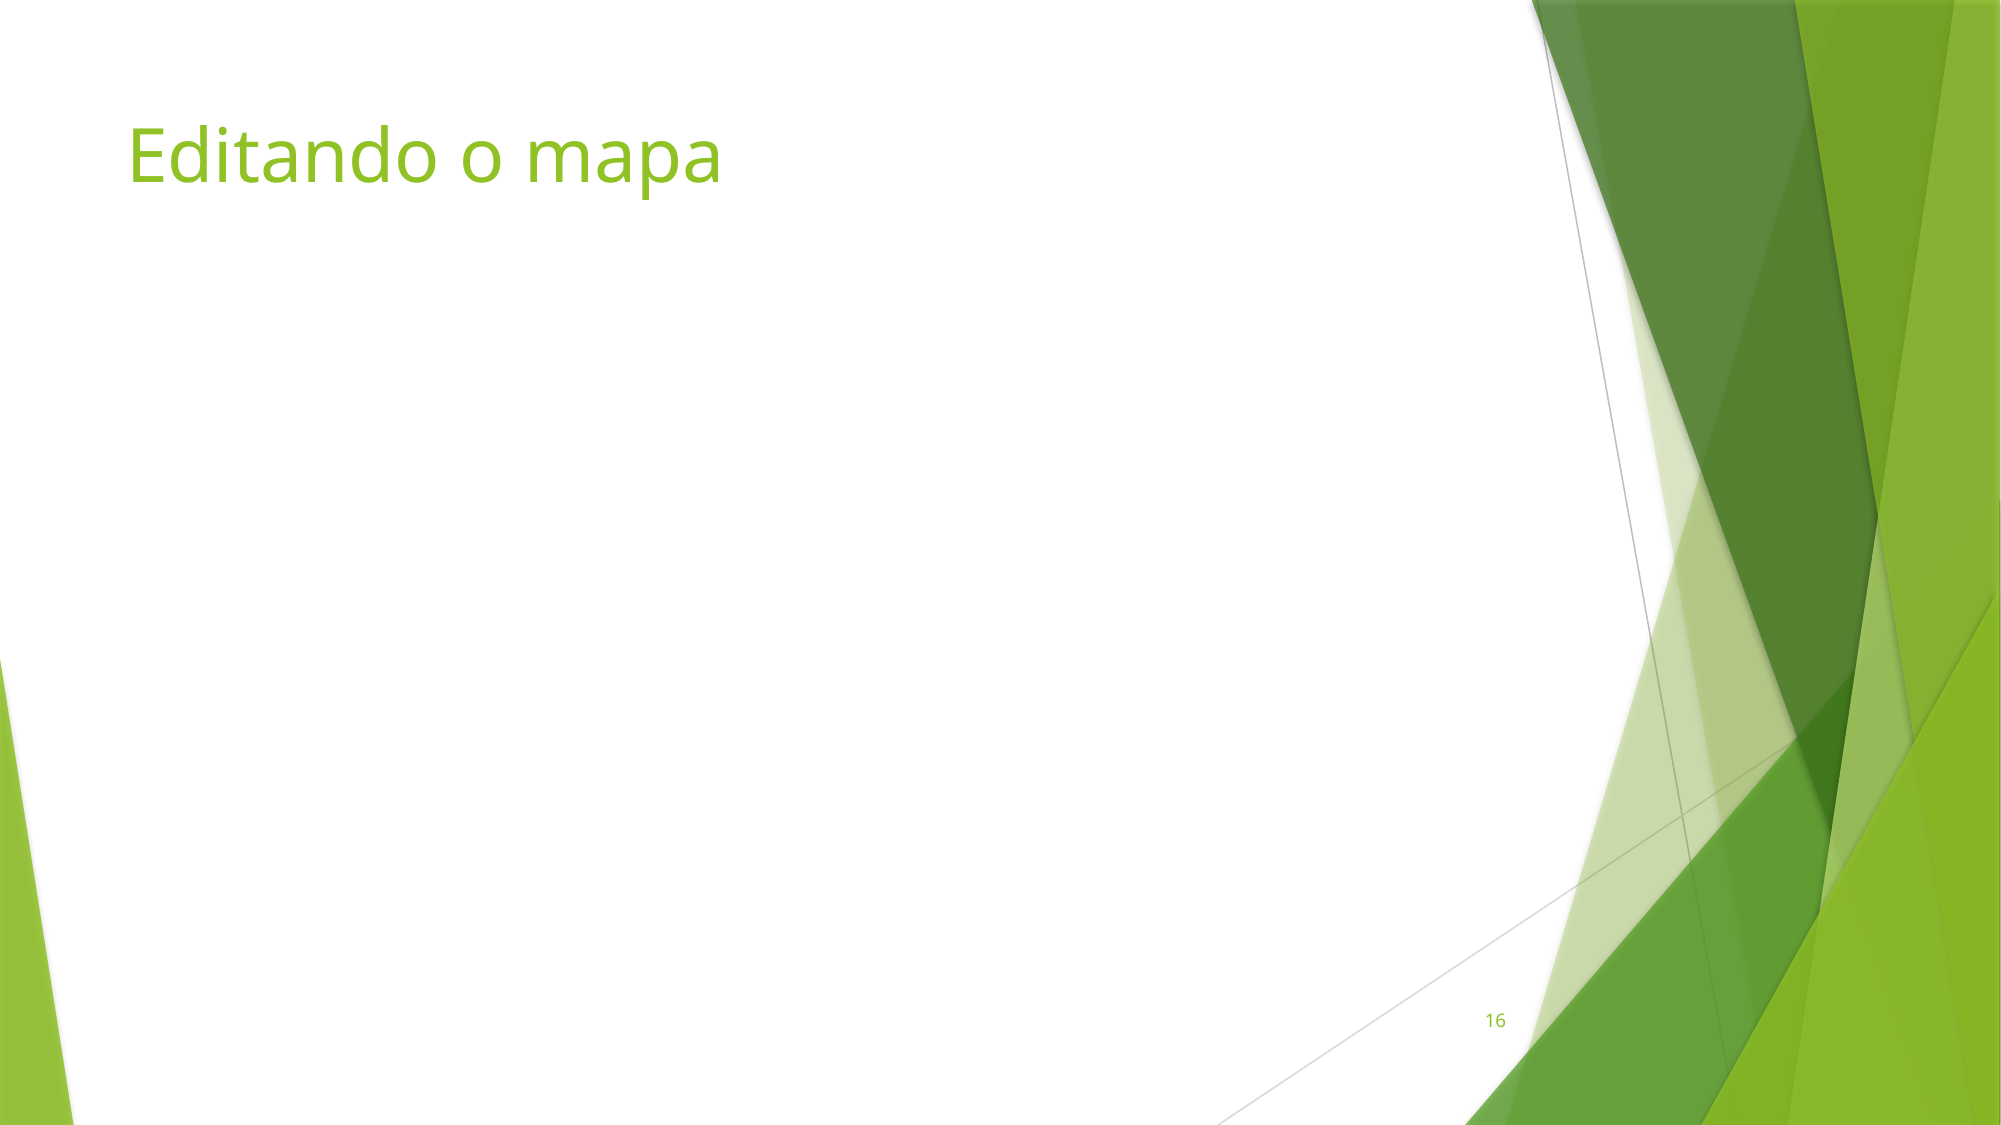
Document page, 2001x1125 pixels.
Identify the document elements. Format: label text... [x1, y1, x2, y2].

slide_number 16 [1409, 991, 1522, 1051]
title Editando o mapa [111, 99, 1522, 317]
